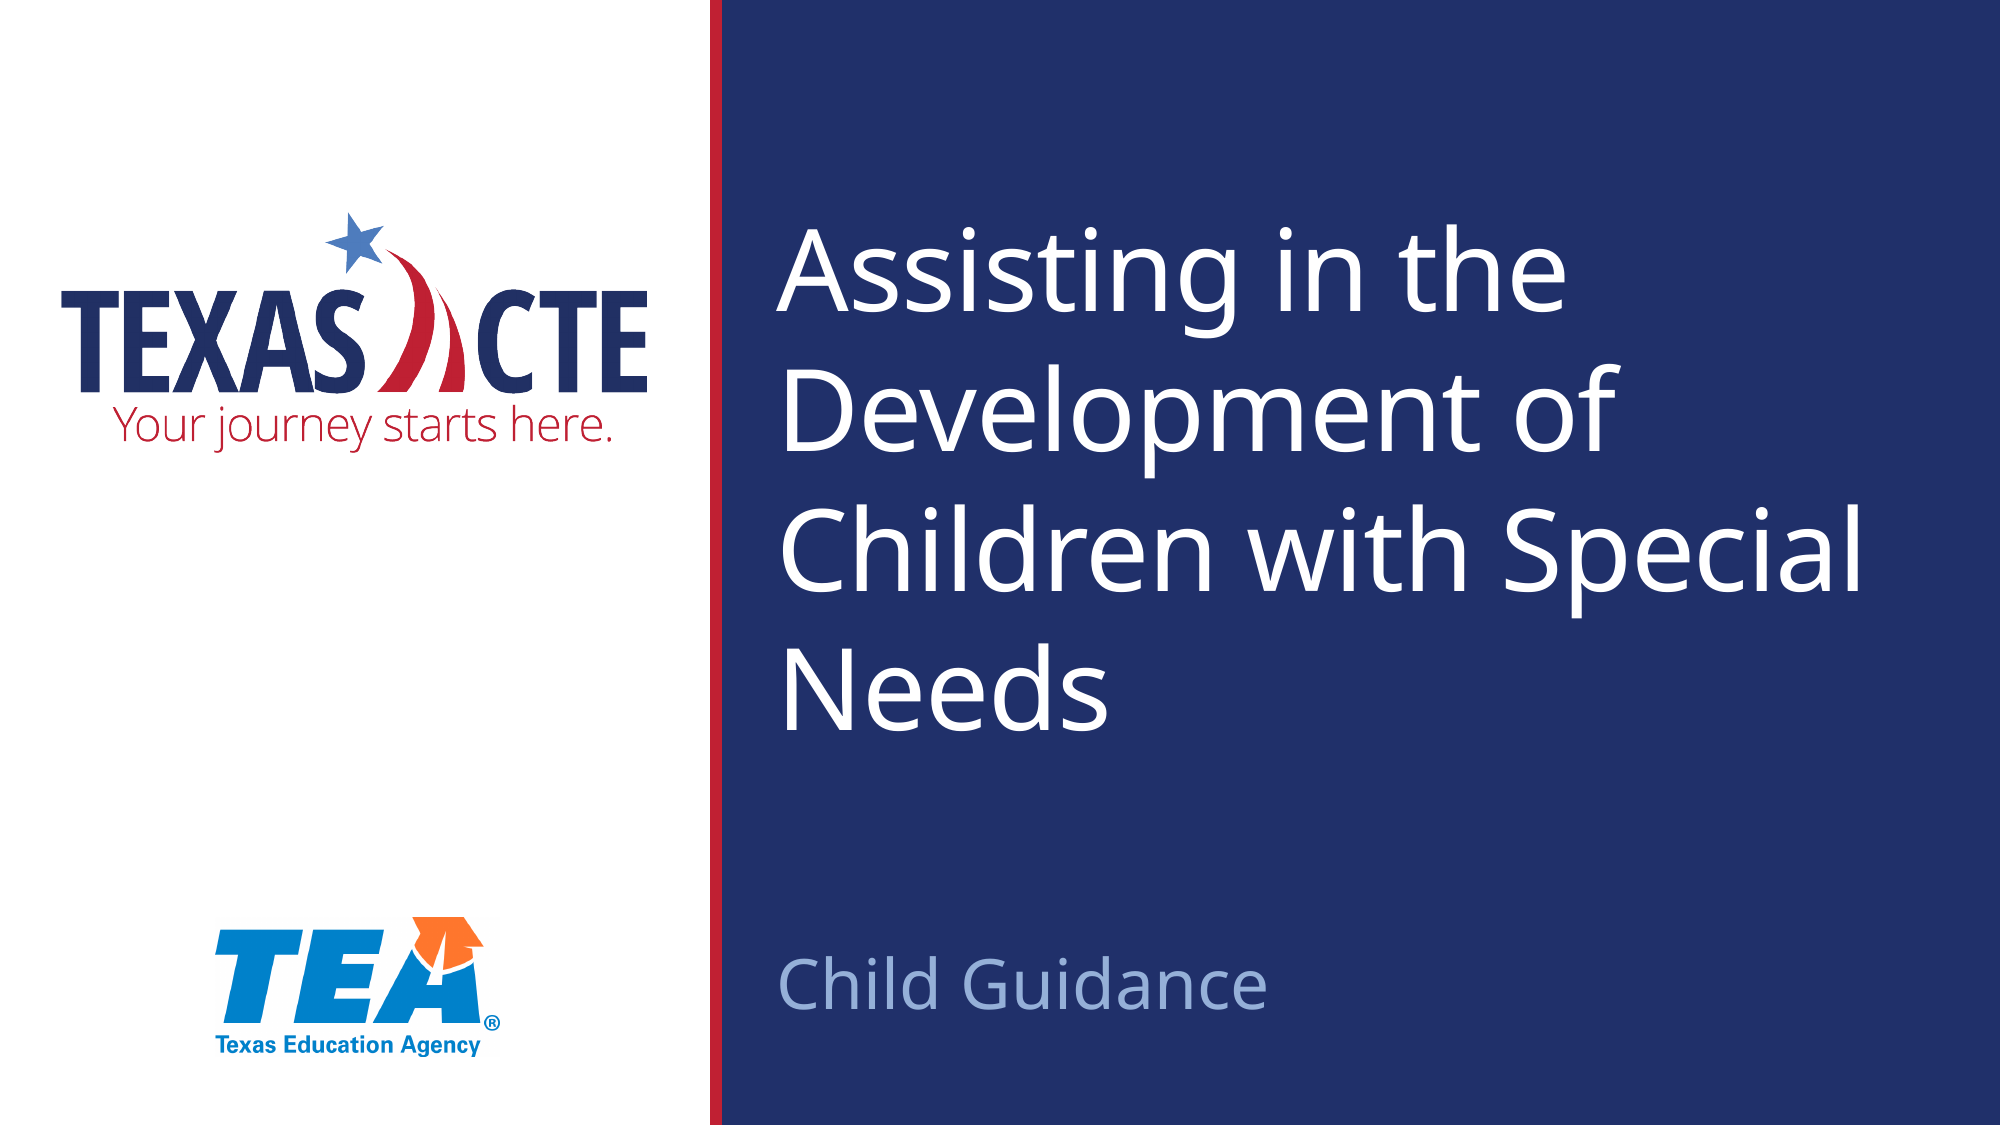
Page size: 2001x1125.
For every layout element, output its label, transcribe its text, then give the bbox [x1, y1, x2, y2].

list Assisting in the Development of Children with Special Needs Child Guidance [776, 200, 1939, 1032]
picture [61, 212, 647, 453]
picture [215, 917, 500, 1057]
